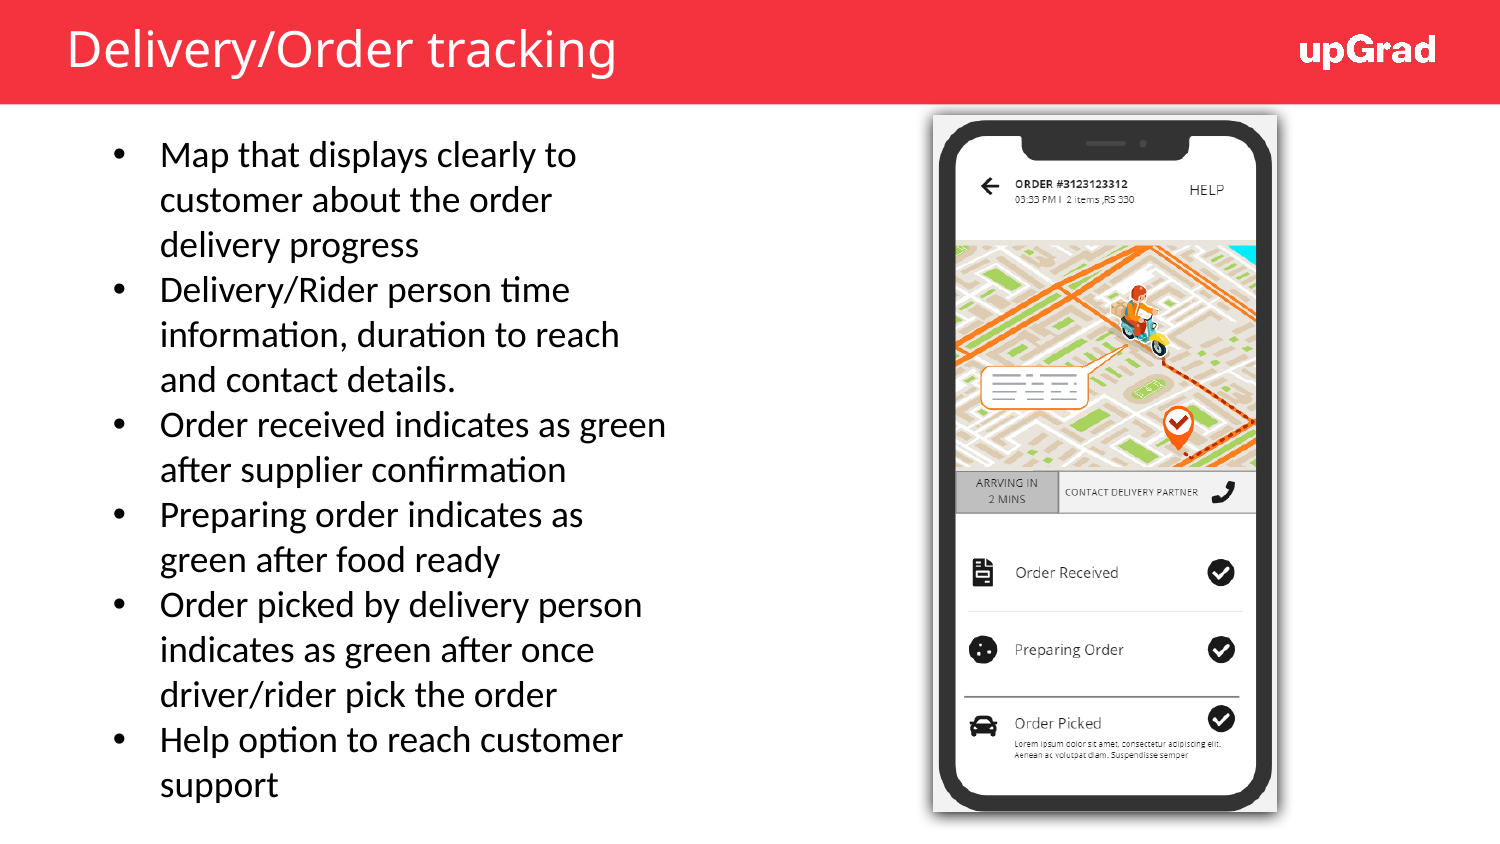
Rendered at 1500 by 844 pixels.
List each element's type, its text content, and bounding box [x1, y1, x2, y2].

text_box Map that displays clearly to customer about the order delivery progress Delivery/Rider person time information, duration to reach and contact details. Order received indicates as green after supplier confirmation Preparing order indicates as green after food ready Order picked by delivery person indicates as green after once driver/rider pick the order Help option to reach customer support [97, 115, 687, 844]
title Delivery/Order tracking [51, 20, 665, 83]
picture [933, 115, 1278, 812]
picture [1300, 34, 1435, 70]
